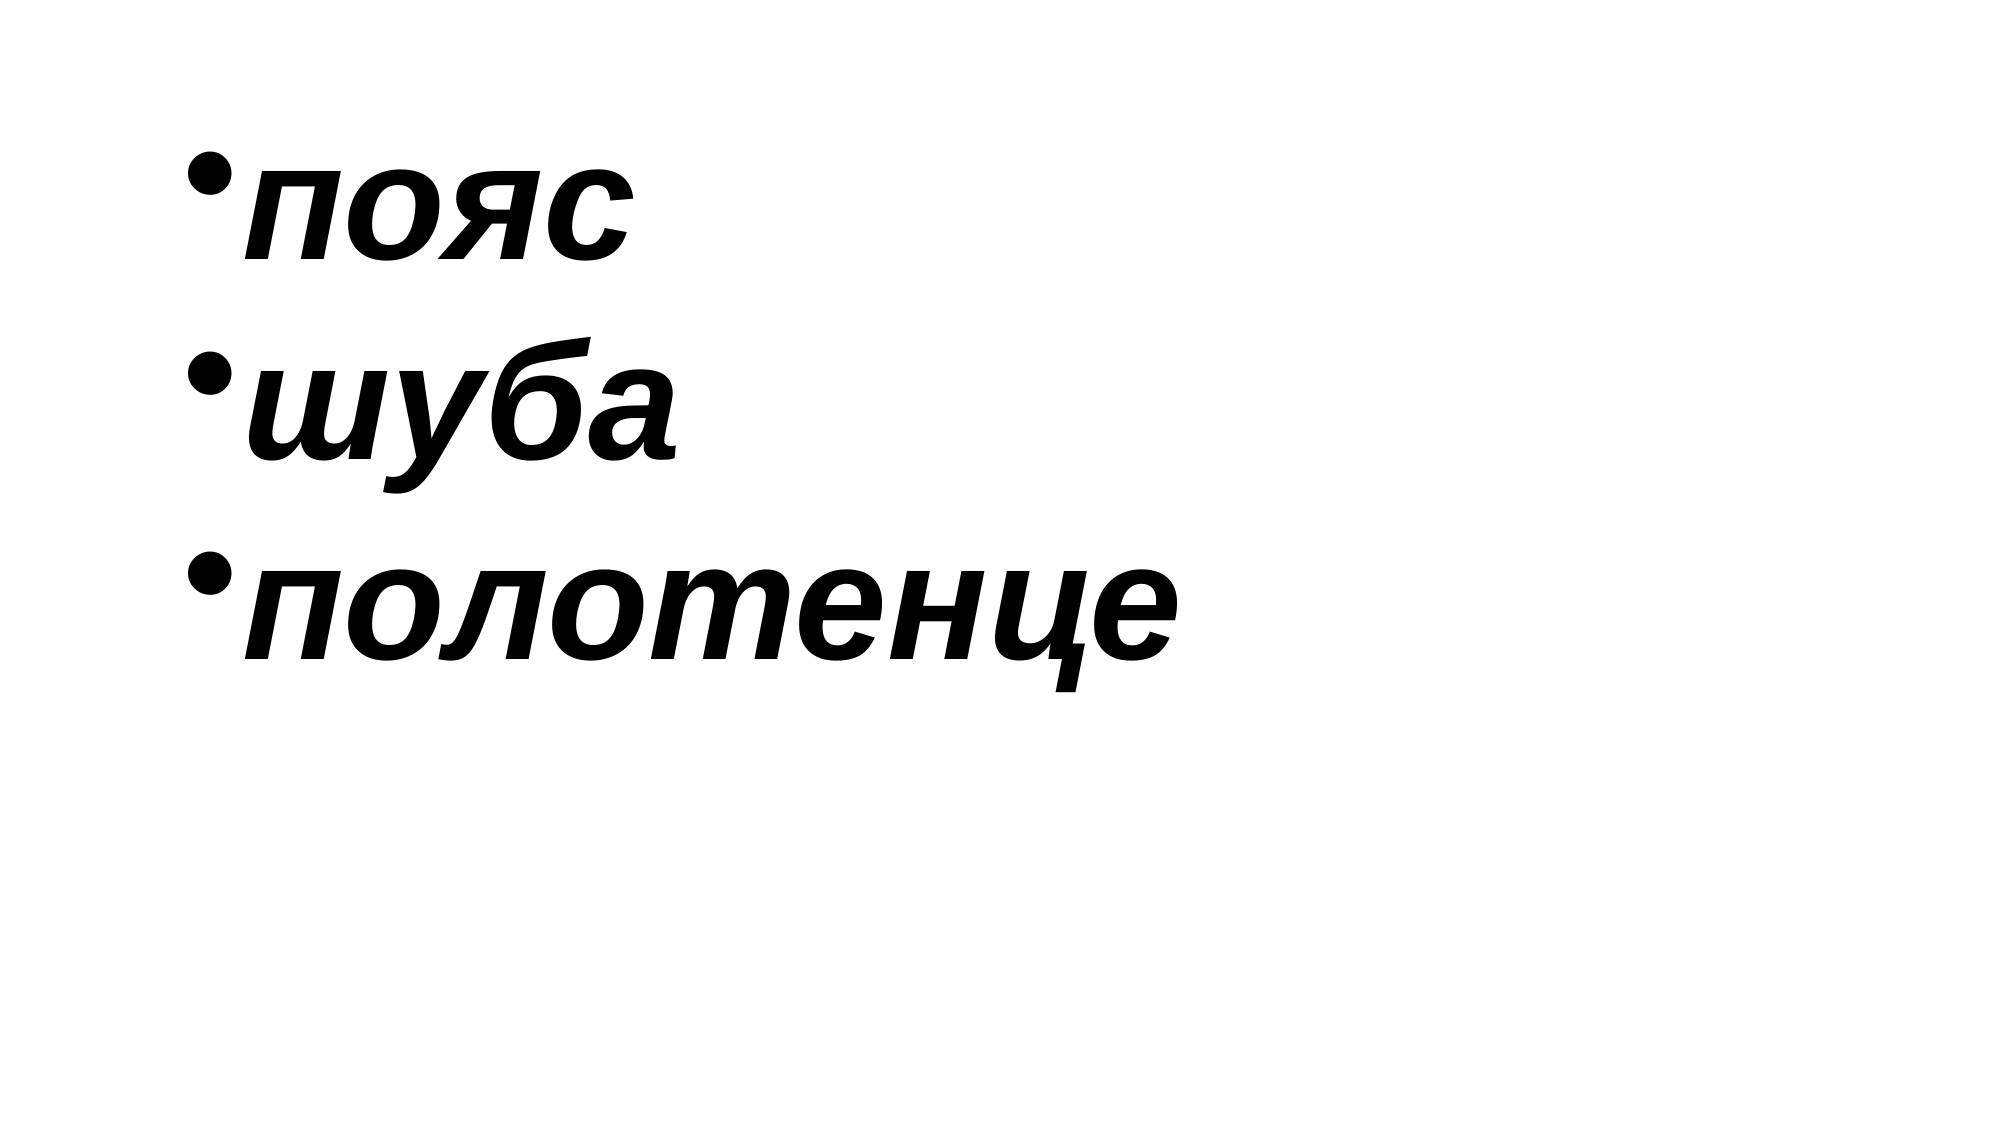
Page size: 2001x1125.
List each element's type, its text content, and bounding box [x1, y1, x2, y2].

text_box пояс шуба полотенце [167, 85, 2000, 700]
